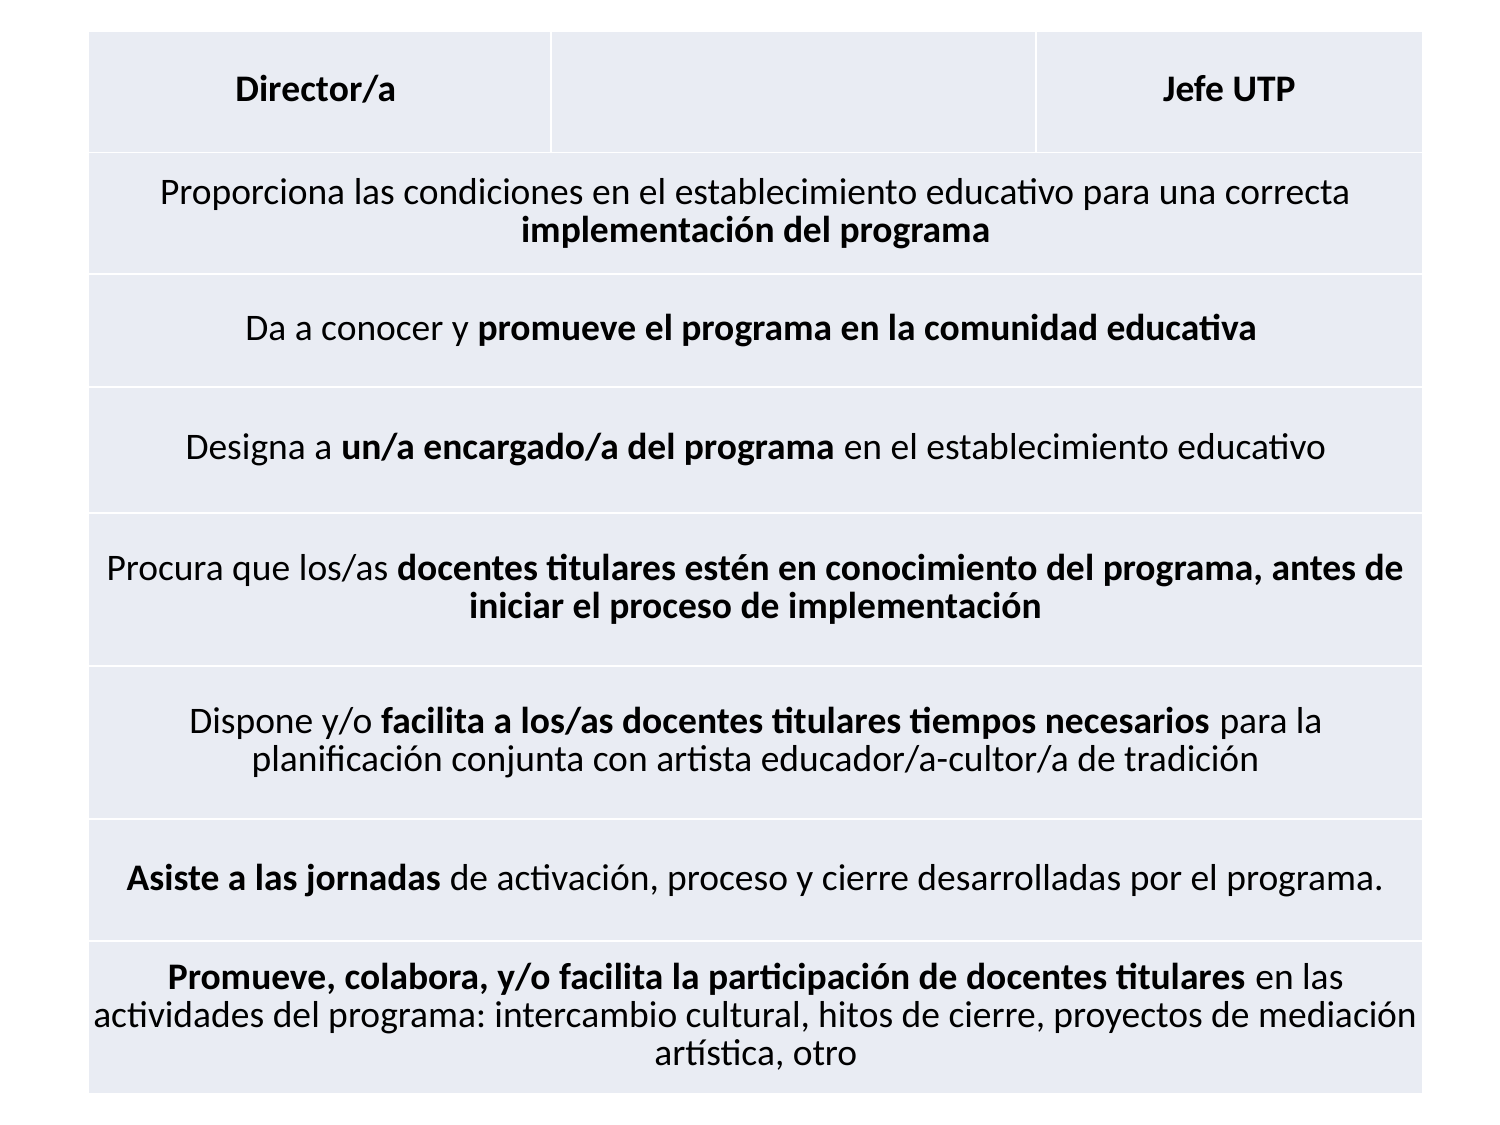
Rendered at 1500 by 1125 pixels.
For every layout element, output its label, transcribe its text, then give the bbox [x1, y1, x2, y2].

table_cell Procura que los/as docentes titulares estén en conocimiento del programa, antes de iniciar el proceso de implementación [89, 514, 1422, 665]
table_cell Da a conocer y promueve el programa en la comunidad educativa [89, 275, 1422, 386]
table_cell Designa a un/a encargado/a del programa en el establecimiento educativo [89, 388, 1422, 512]
table_cell Promueve, colabora, y/o facilita la participación de docentes titulares en las actividades del programa: intercambio cultural, hitos de cierre, proyectos de mediación artística, otro [89, 942, 1422, 1093]
table_cell Dispone y/o facilita a los/as docentes titulares tiempos necesarios para la planificación conjunta con artista educador/a-cultor/a de tradición [89, 667, 1422, 818]
table_cell Proporciona las condiciones en el establecimiento educativo para una correcta implementación del programa [89, 153, 1422, 273]
table_header [552, 32, 1035, 152]
table_header Jefe UTP [1037, 32, 1422, 152]
table_header Director/a [89, 32, 550, 152]
table_cell Asiste a las jornadas de activación, proceso y cierre desarrolladas por el programa. [89, 820, 1422, 940]
